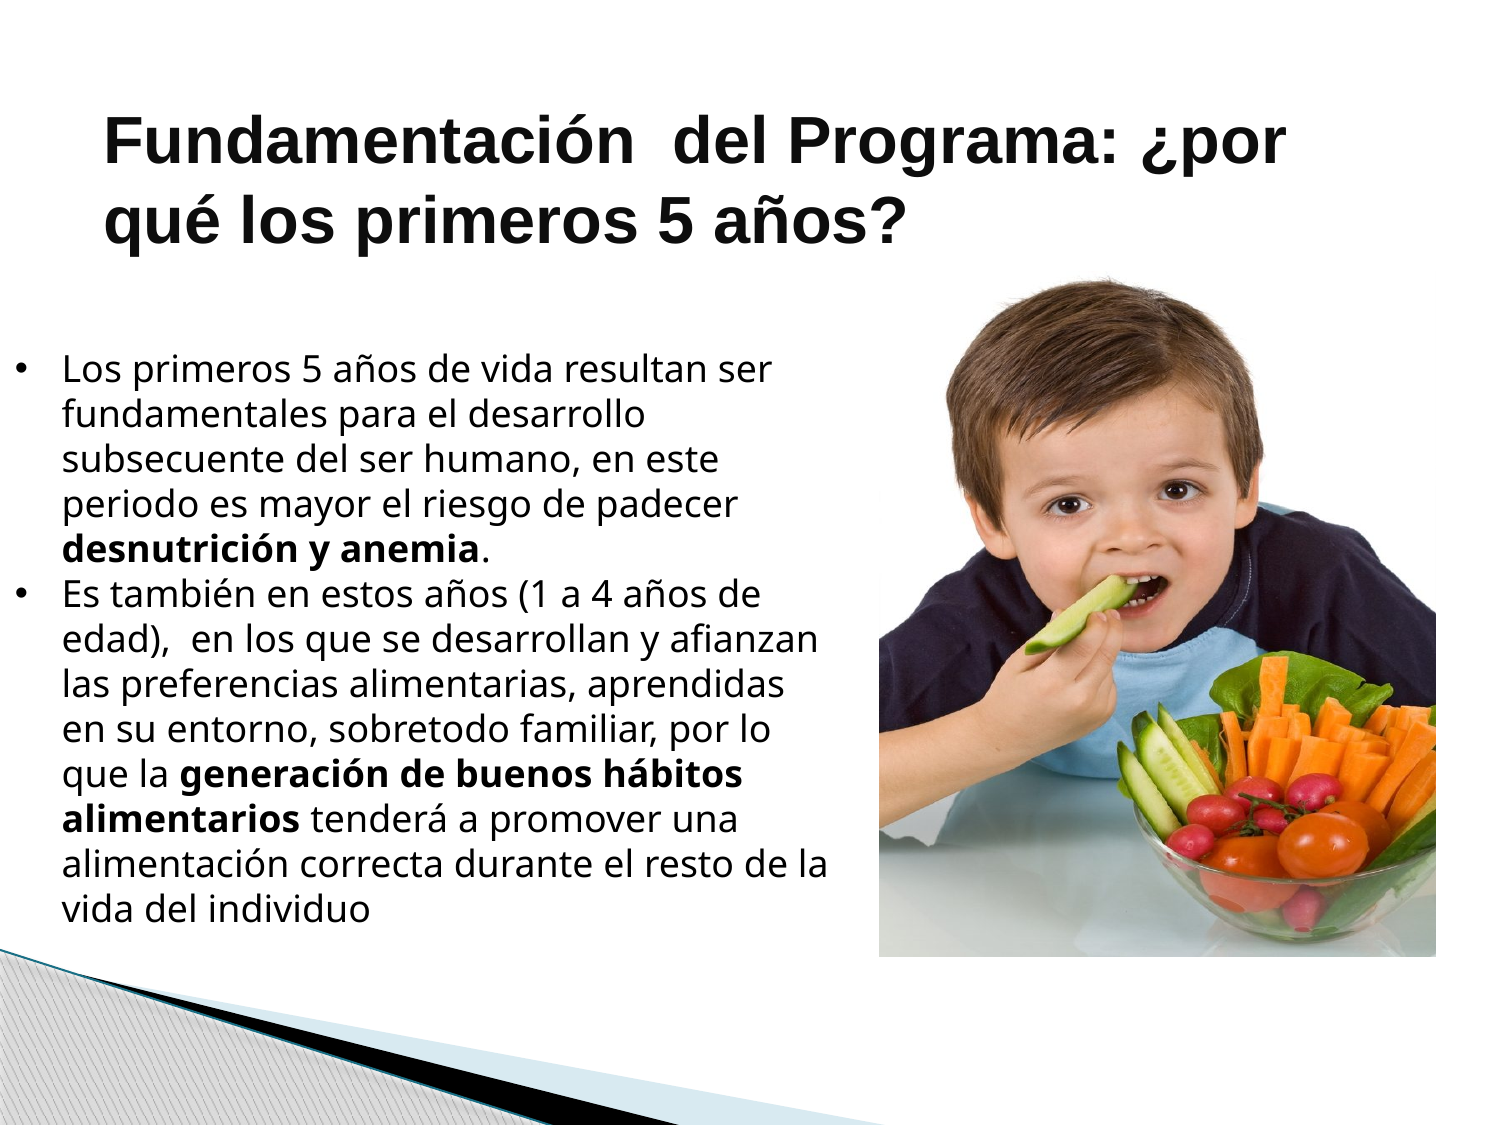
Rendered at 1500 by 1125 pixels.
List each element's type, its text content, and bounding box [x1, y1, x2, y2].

text_box Los primeros 5 años de vida resultan ser fundamentales para el desarrollo subsecuente del ser humano, en este periodo es mayor el riesgo de padecer desnutrición y anemia. Es también en estos años (1 a 4 años de edad), en los que se desarrollan y afianzan las preferencias alimentarias, aprendidas en su entorno, sobretodo familiar, por lo que la generación de buenos hábitos alimentarios tenderá a promover una alimentación correcta durante el resto de la vida del individuo [0, 338, 848, 938]
picture [879, 271, 1436, 958]
text_box Fundamentación del Programa: ¿por qué los primeros 5 años? [88, 89, 1412, 265]
